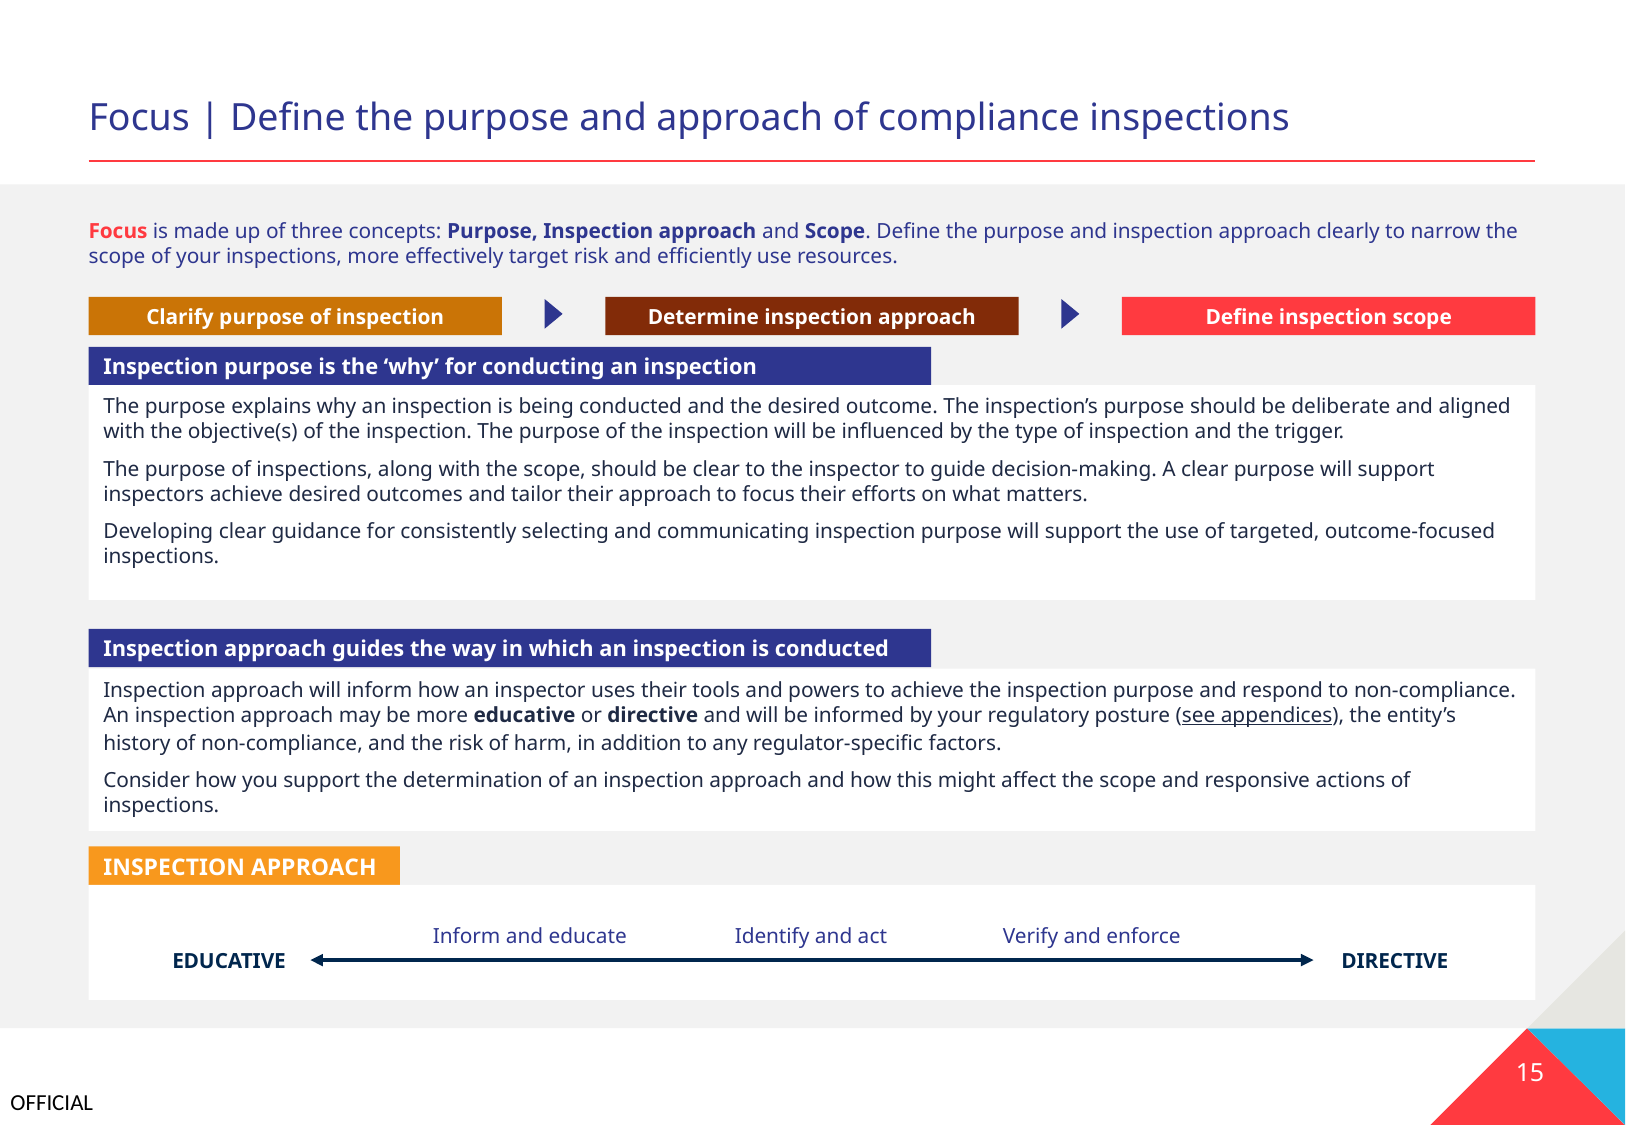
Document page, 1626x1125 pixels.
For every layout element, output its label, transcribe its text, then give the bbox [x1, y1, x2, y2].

text_box The purpose explains why an inspection is being conducted and the desired outcome. The inspection’s purpose should be deliberate and aligned with the objective(s) of the inspection. The purpose of the inspection will be influenced by the type of inspection and the trigger. The purpose of inspections, along with the scope, should be clear to the inspector to guide decision-making. A clear purpose will support inspectors achieve desired outcomes and tailor their approach to focus their efforts on what matters. Developing clear guidance for consistently selecting and communicating inspection purpose will support the use of targeted, outcome-focused inspections. [86, 383, 1537, 602]
text_box Inspection purpose is the ‘why’ for conducting an inspection [86, 345, 933, 383]
text_box Define inspection scope [1120, 295, 1537, 337]
text_box Determine inspection approach [603, 295, 1021, 337]
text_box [88, 884, 1536, 1001]
text_box [542, 297, 565, 331]
text_box [1059, 297, 1082, 331]
title Focus | Define the purpose and approach of compliance inspections [88, 88, 1536, 146]
text_box Clarify purpose of inspection [86, 295, 504, 337]
text_box Inspection approach guides the way in which an inspection is conducted [86, 627, 933, 667]
list Focus is made up of three concepts: Purpose, Inspection approach and Scope. Define the purpose and inspection approach clearly to narrow the scope of your inspections, more effectively target risk and efficiently use resources. [88, 209, 1536, 269]
text_box INSPECTION APPROACH [86, 844, 402, 885]
text_box Inspection approach will inform how an inspector uses their tools and powers to achieve the inspection purpose and respond to non-compliance. An inspection approach may be more educative or directive and will be informed by your regulatory posture (see appendices), the entity’s history of non-compliance, and the risk of harm, in addition to any regulator-specific factors. Consider how you support the determination of an inspection approach and how this might affect the scope and responsive actions of inspections. [86, 667, 1537, 833]
